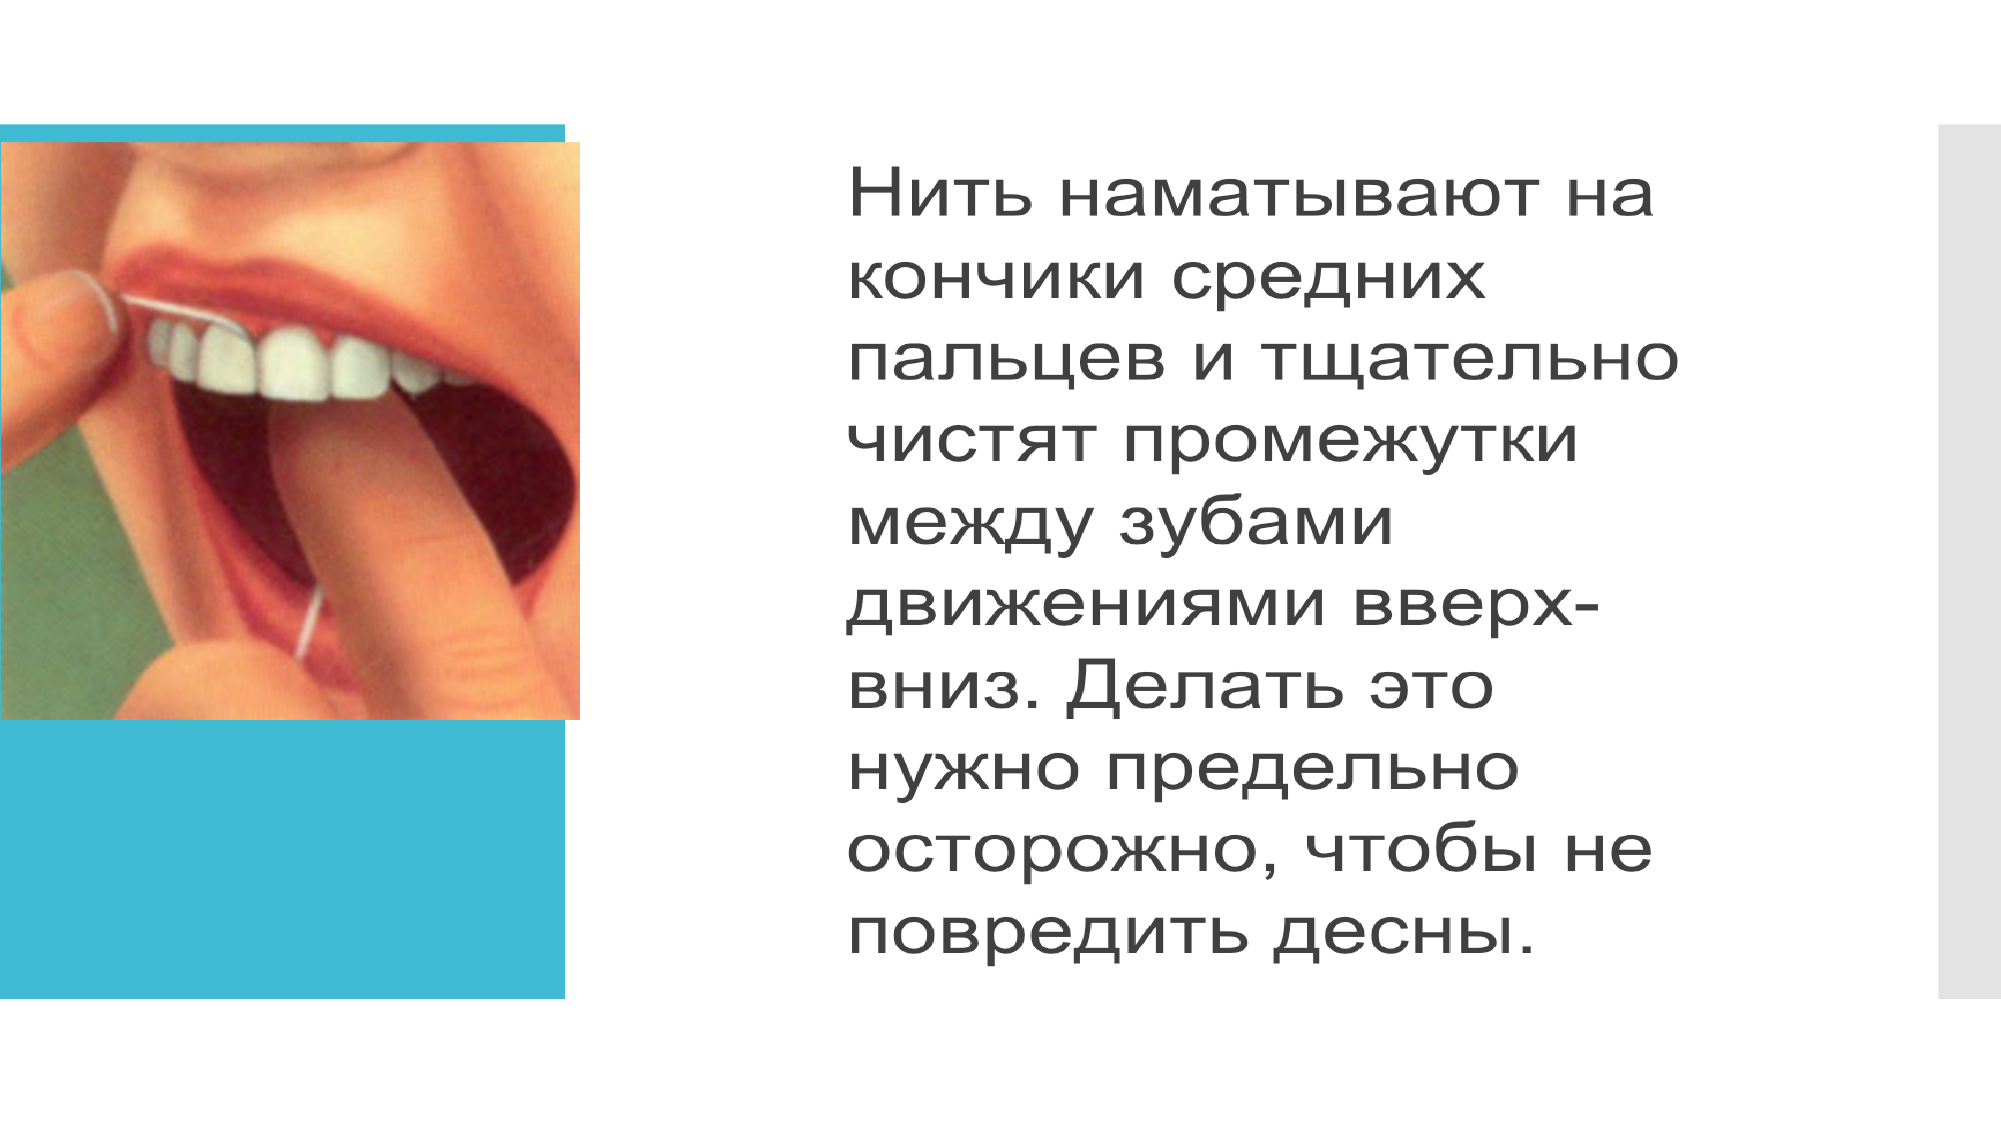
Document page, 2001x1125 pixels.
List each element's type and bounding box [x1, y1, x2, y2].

list [829, 142, 1720, 983]
picture [0, 142, 580, 720]
